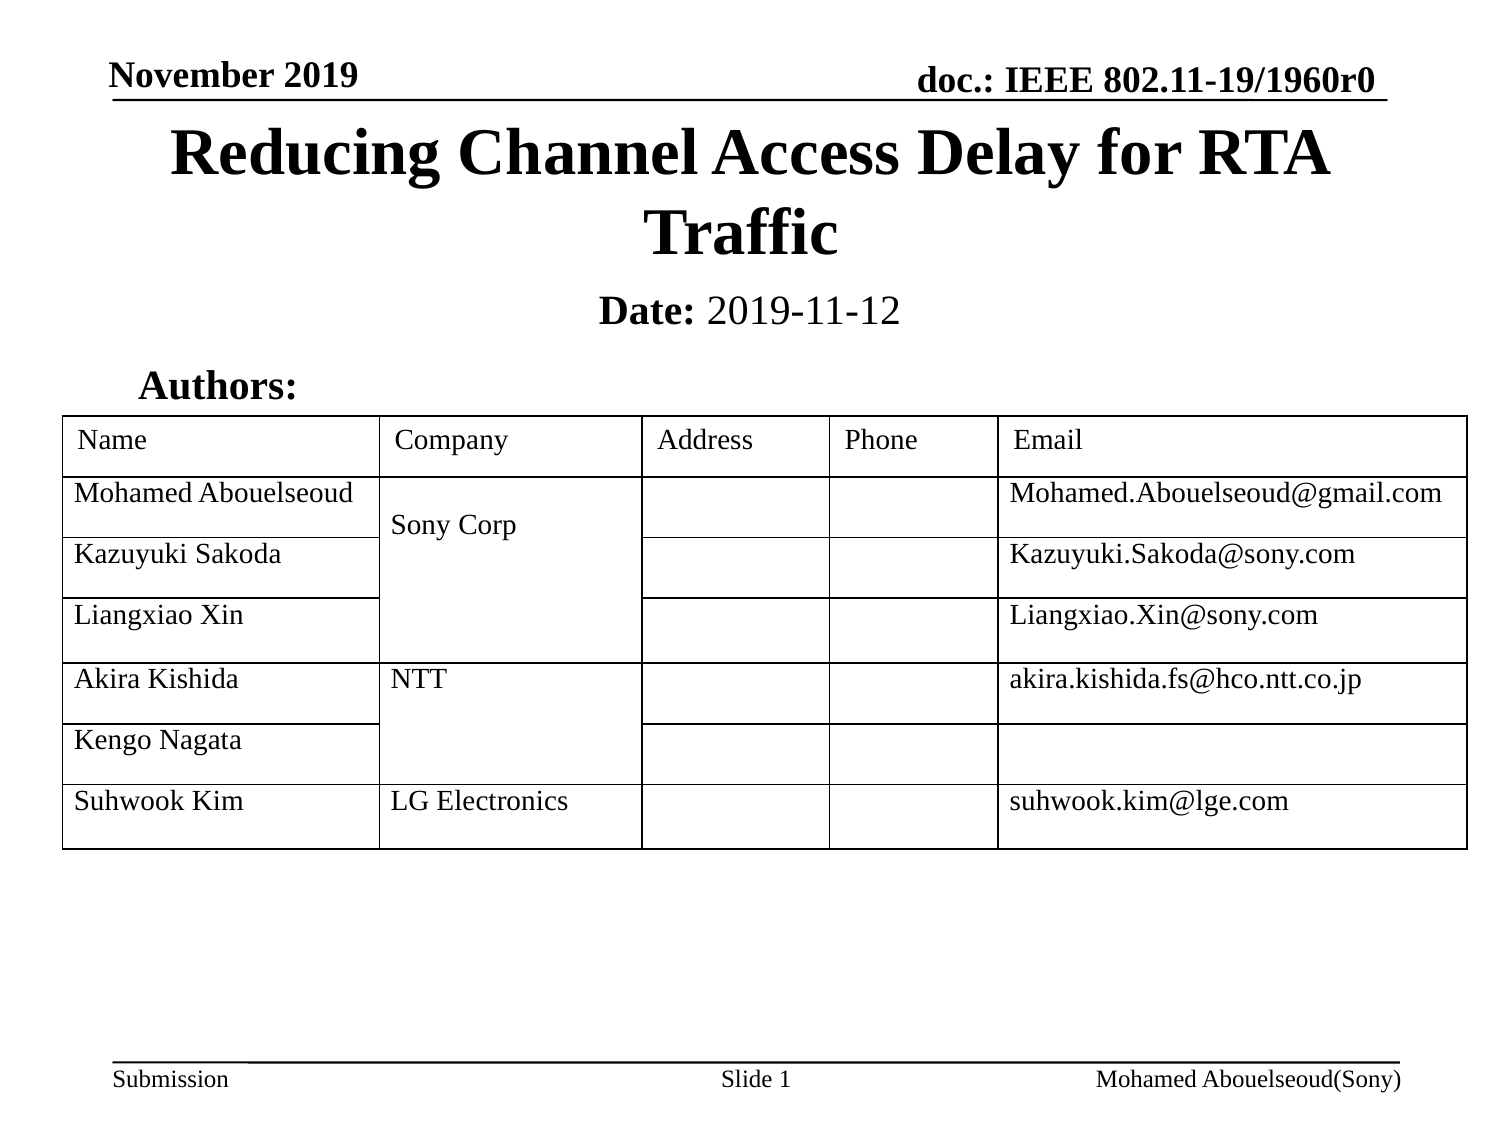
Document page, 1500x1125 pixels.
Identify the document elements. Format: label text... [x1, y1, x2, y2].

footer Mohamed Abouelseoud(Sony) [949, 1061, 1402, 1093]
table_cell [830, 538, 997, 597]
table_cell Mohamed Abouelseoud [63, 478, 379, 537]
table_cell [999, 725, 1466, 784]
table_cell Kengo Nagata [63, 725, 379, 784]
table_cell Suhwook Kim [63, 785, 379, 848]
table_header Name [63, 417, 379, 476]
table_cell [643, 785, 829, 848]
table_cell [643, 538, 829, 597]
table_header Phone [830, 417, 997, 476]
table_cell NTT [380, 664, 641, 784]
table_cell Kazuyuki.Sakoda@sony.com [999, 538, 1466, 597]
text_box Date: 2019-11-12 [112, 274, 1388, 338]
table_cell [830, 478, 997, 537]
table_cell akira.kishida.fs@hco.ntt.co.jp [999, 664, 1466, 723]
table_cell [643, 478, 829, 537]
table_cell [830, 785, 997, 848]
table_header Email [999, 417, 1466, 476]
table_cell suhwook.kim@lge.com [999, 785, 1466, 848]
text_box Authors: [112, 349, 350, 413]
table_cell Akira Kishida [63, 664, 379, 723]
table_cell [830, 725, 997, 784]
table_cell [643, 664, 829, 723]
text_box Reducing Channel Access Delay for RTA Traffic [112, 99, 1388, 274]
slide_number Slide 1 [712, 1061, 800, 1093]
table_header Company [380, 417, 641, 476]
table_cell [830, 664, 997, 723]
table_header Address [643, 417, 829, 476]
table_cell Liangxiao Xin [63, 599, 379, 662]
table_cell Kazuyuki Sakoda [63, 538, 379, 597]
table_cell Mohamed.Abouelseoud@gmail.com [999, 478, 1466, 537]
table_cell [830, 599, 997, 662]
table_cell Liangxiao.Xin@sony.com [999, 599, 1466, 662]
table_cell LG Electronics [380, 785, 641, 848]
table_cell Sony Corp [380, 478, 641, 662]
table_cell [643, 599, 829, 662]
table_cell [643, 725, 829, 784]
